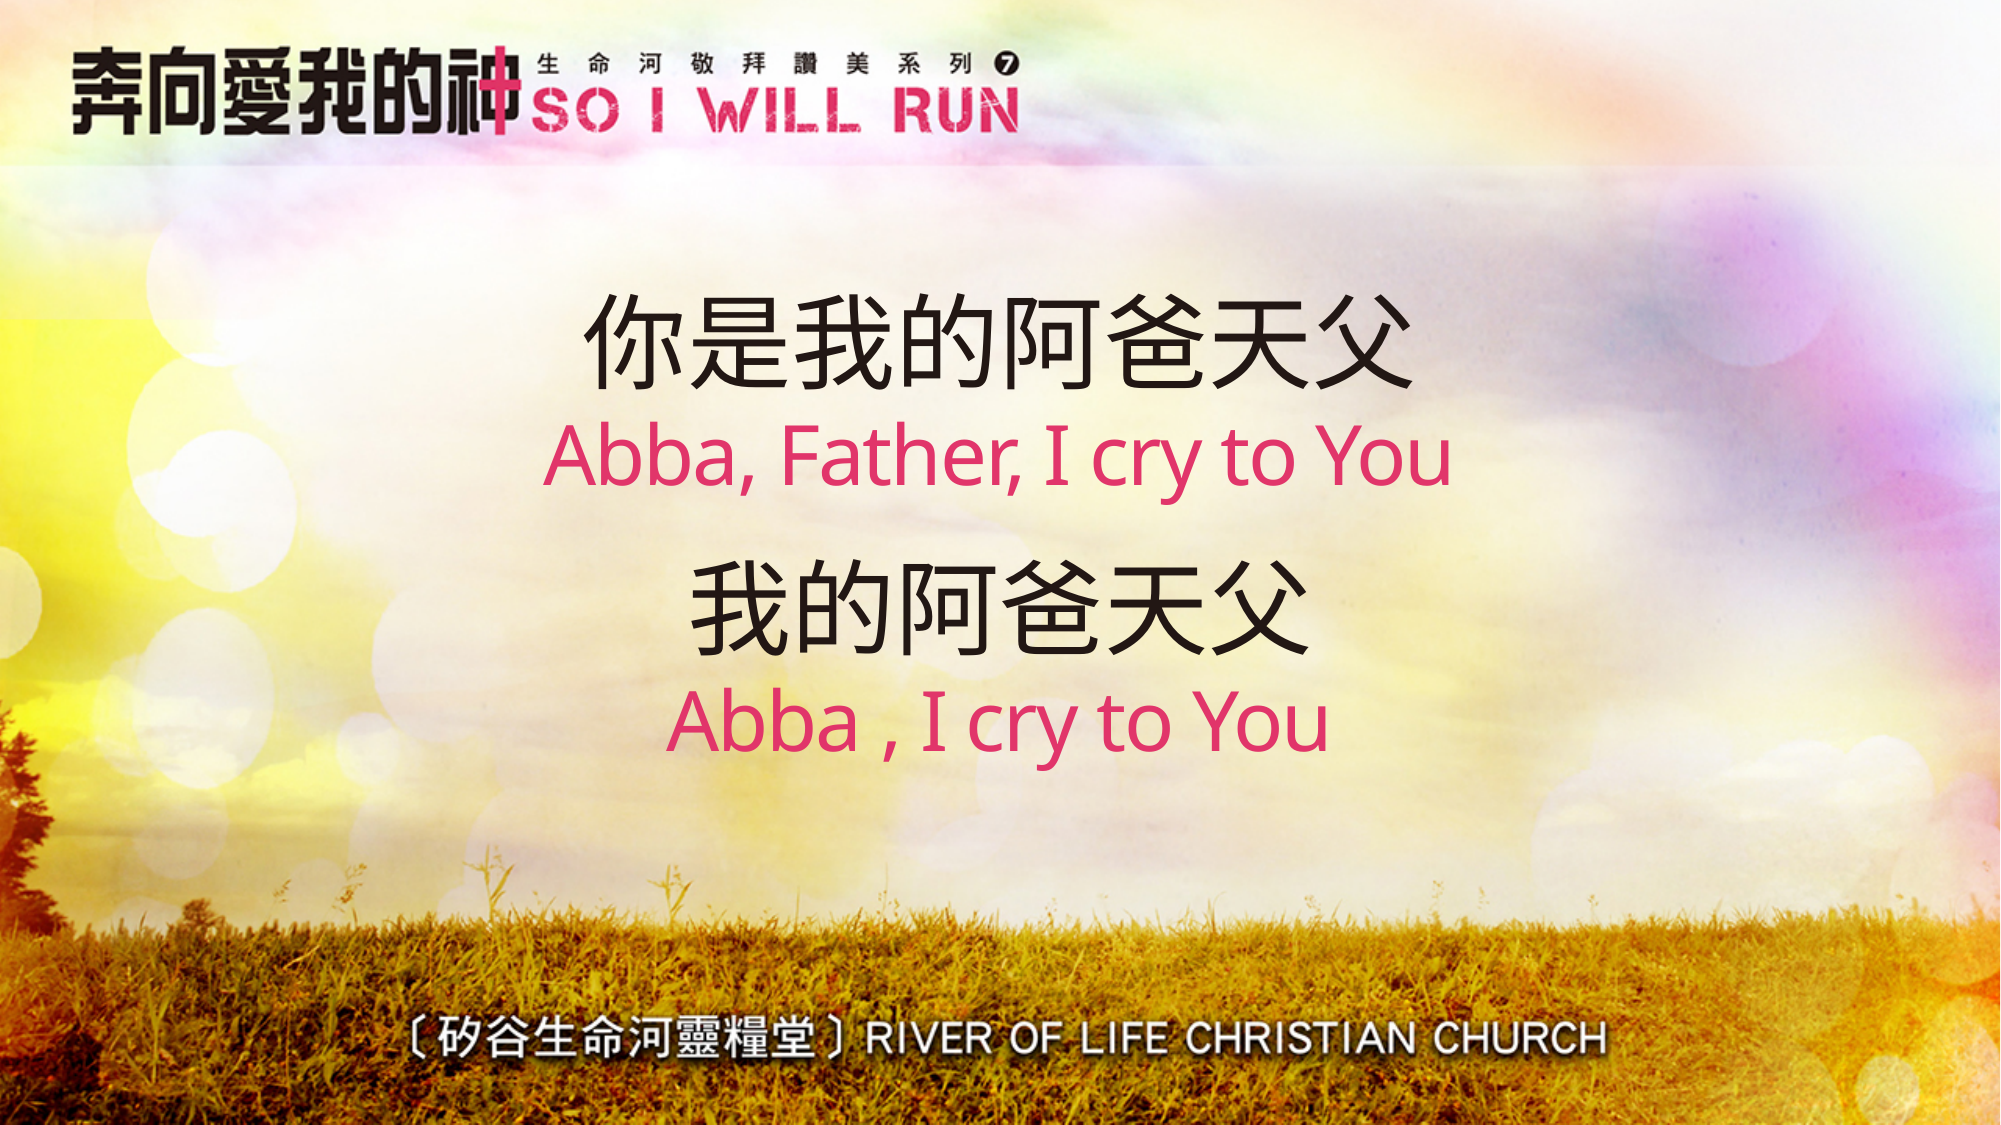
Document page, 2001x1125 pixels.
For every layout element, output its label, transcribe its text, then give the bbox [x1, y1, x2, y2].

subtitle 我的阿爸天父 Abba , I cry to You [0, 535, 2000, 839]
title 你是我的阿爸天父 Abba, Father, I cry to You [0, 269, 2000, 535]
picture [0, 0, 2001, 1125]
